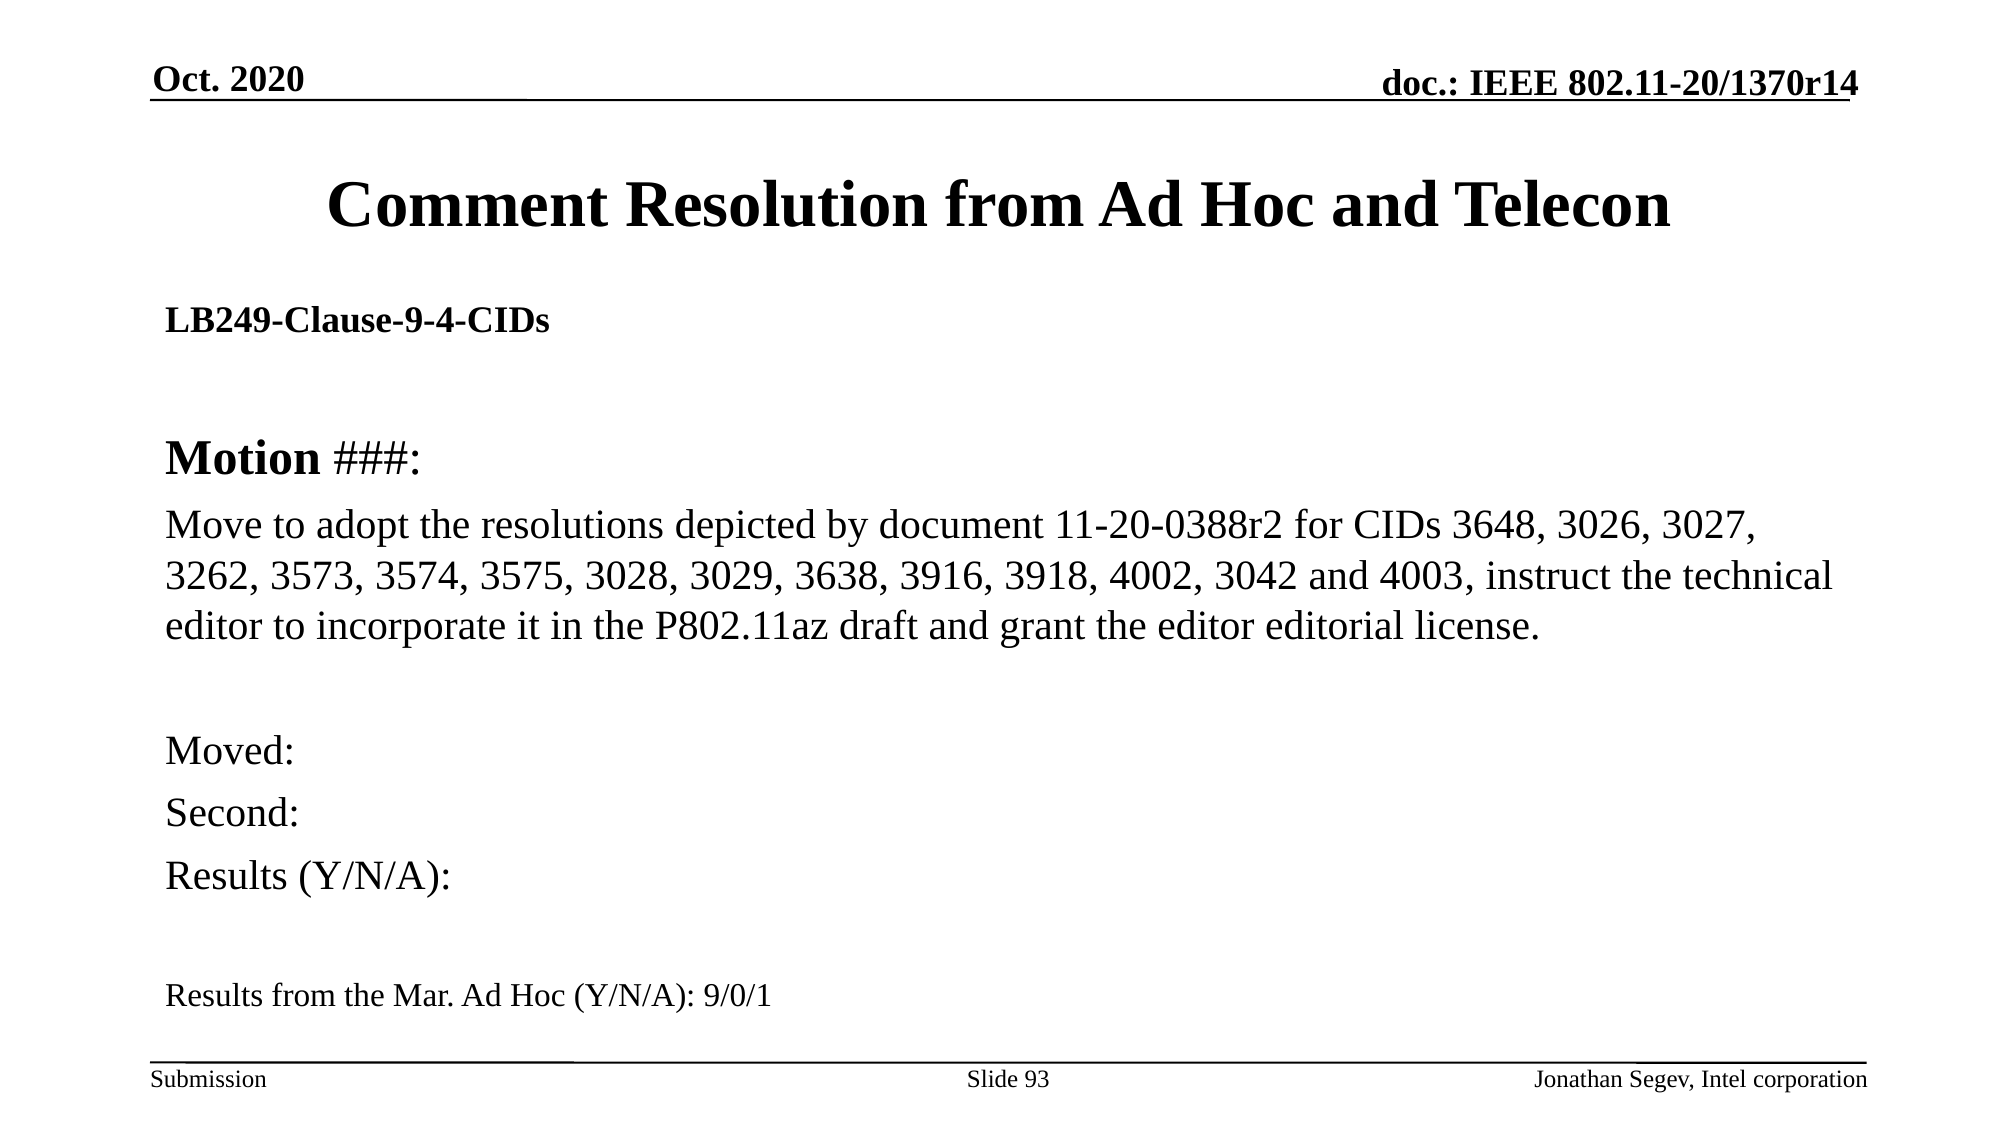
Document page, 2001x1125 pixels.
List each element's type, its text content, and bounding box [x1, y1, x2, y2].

list LB249-Clause-9-4-CIDs Motion ###: Move to adopt the resolutions depicted by document 11-20-0388r2 for CIDs 3648, 3026, 3027, 3262, 3573, 3574, 3575, 3028, 3029, 3638, 3916, 3918, 4002, 3042 and 4003, instruct the technical editor to incorporate it in the P802.11az draft and grant the editor editorial license. Moved: Second: Results (Y/N/A): Results from the Mar. Ad Hoc (Y/N/A): 9/0/1 [149, 286, 1850, 1000]
title Comment Resolution from Ad Hoc and Telecon [149, 112, 1850, 286]
footer Jonathan Segev, Intel corporation [1171, 1061, 1869, 1093]
slide_number Slide 93 [950, 1061, 1067, 1123]
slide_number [152, 54, 563, 100]
